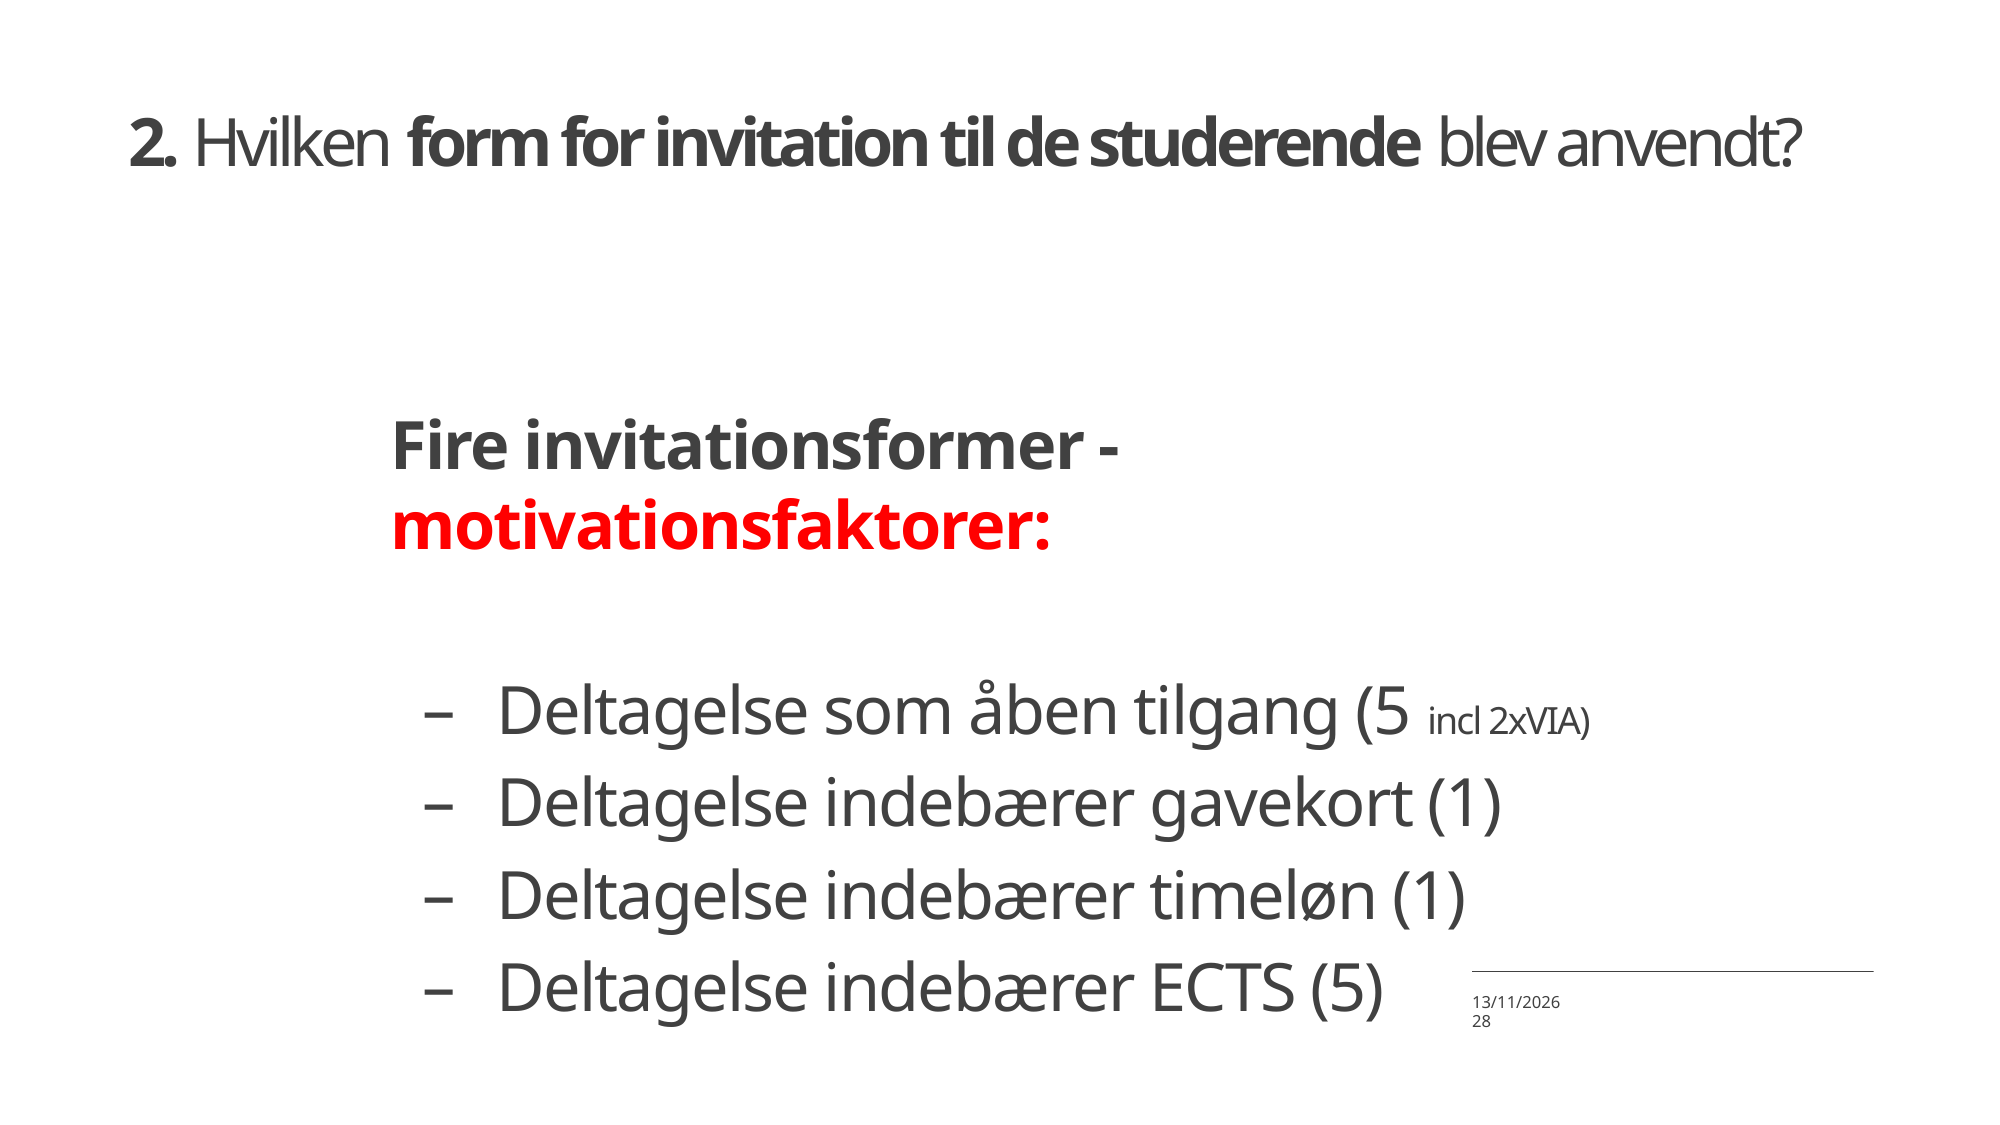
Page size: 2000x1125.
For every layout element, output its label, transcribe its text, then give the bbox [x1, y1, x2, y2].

slide_number 28 [1472, 972, 1874, 1034]
title 2. Hvilken form for invitation til de studerende blev anvendt? [128, 101, 1871, 244]
list Fire invitationsformer - motivationsfaktorer: Deltagelse som åben tilgang (5 incl 2xVIA) Deltagelse indebærer gavekort (1) Deltagelse indebærer timeløn (1) Deltagelse indebærer ECTS (5) [346, 345, 1654, 1034]
